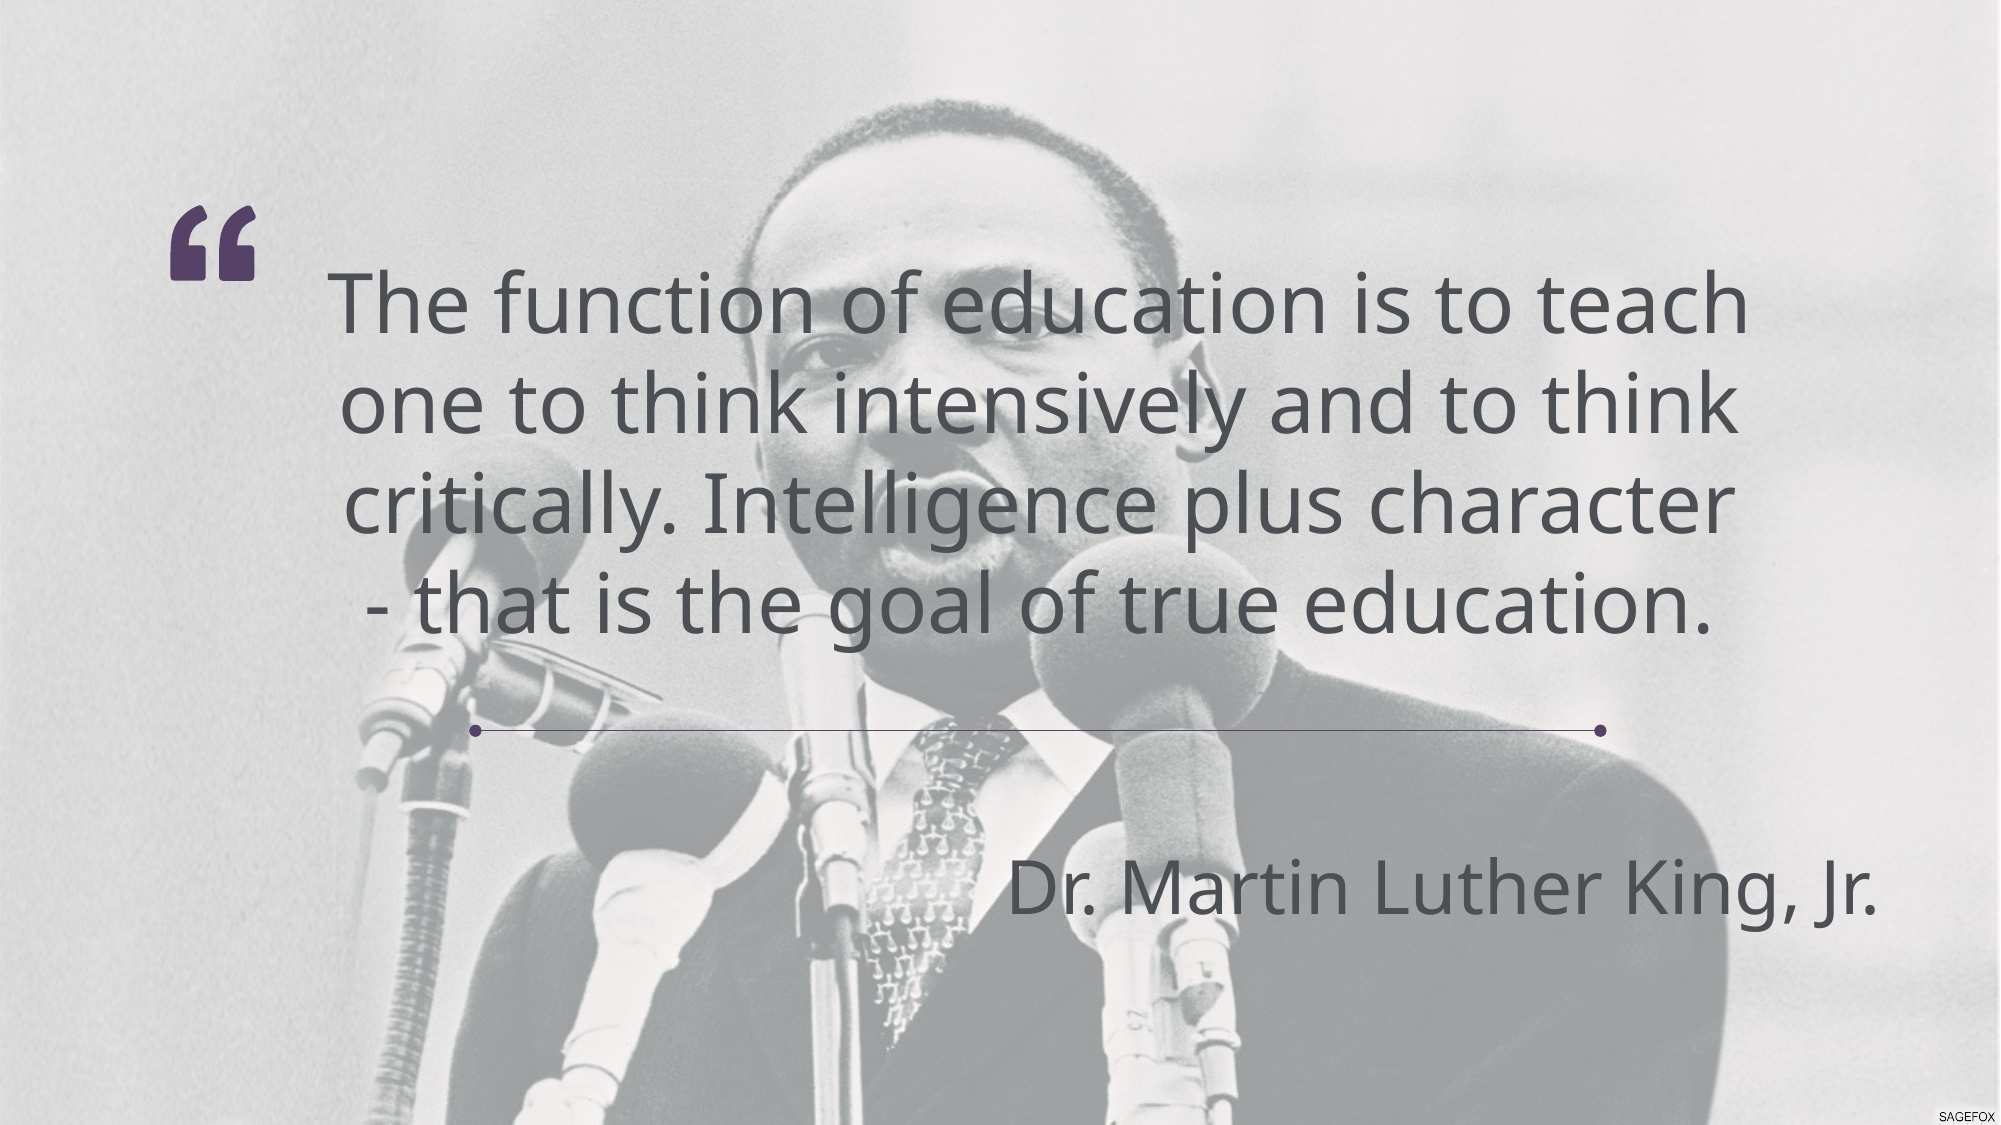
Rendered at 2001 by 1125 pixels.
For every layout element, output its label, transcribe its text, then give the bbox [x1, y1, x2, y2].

picture [1936, 1111, 1997, 1125]
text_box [170, 205, 256, 281]
text_box The function of education is to teach one to think intensively and to think critically. Intelligence plus character - that is the goal of true education. [303, 243, 1777, 658]
text_box [0, 0, 2000, 1125]
text_box Dr. Martin Luther King, Jr. [989, 831, 1897, 937]
